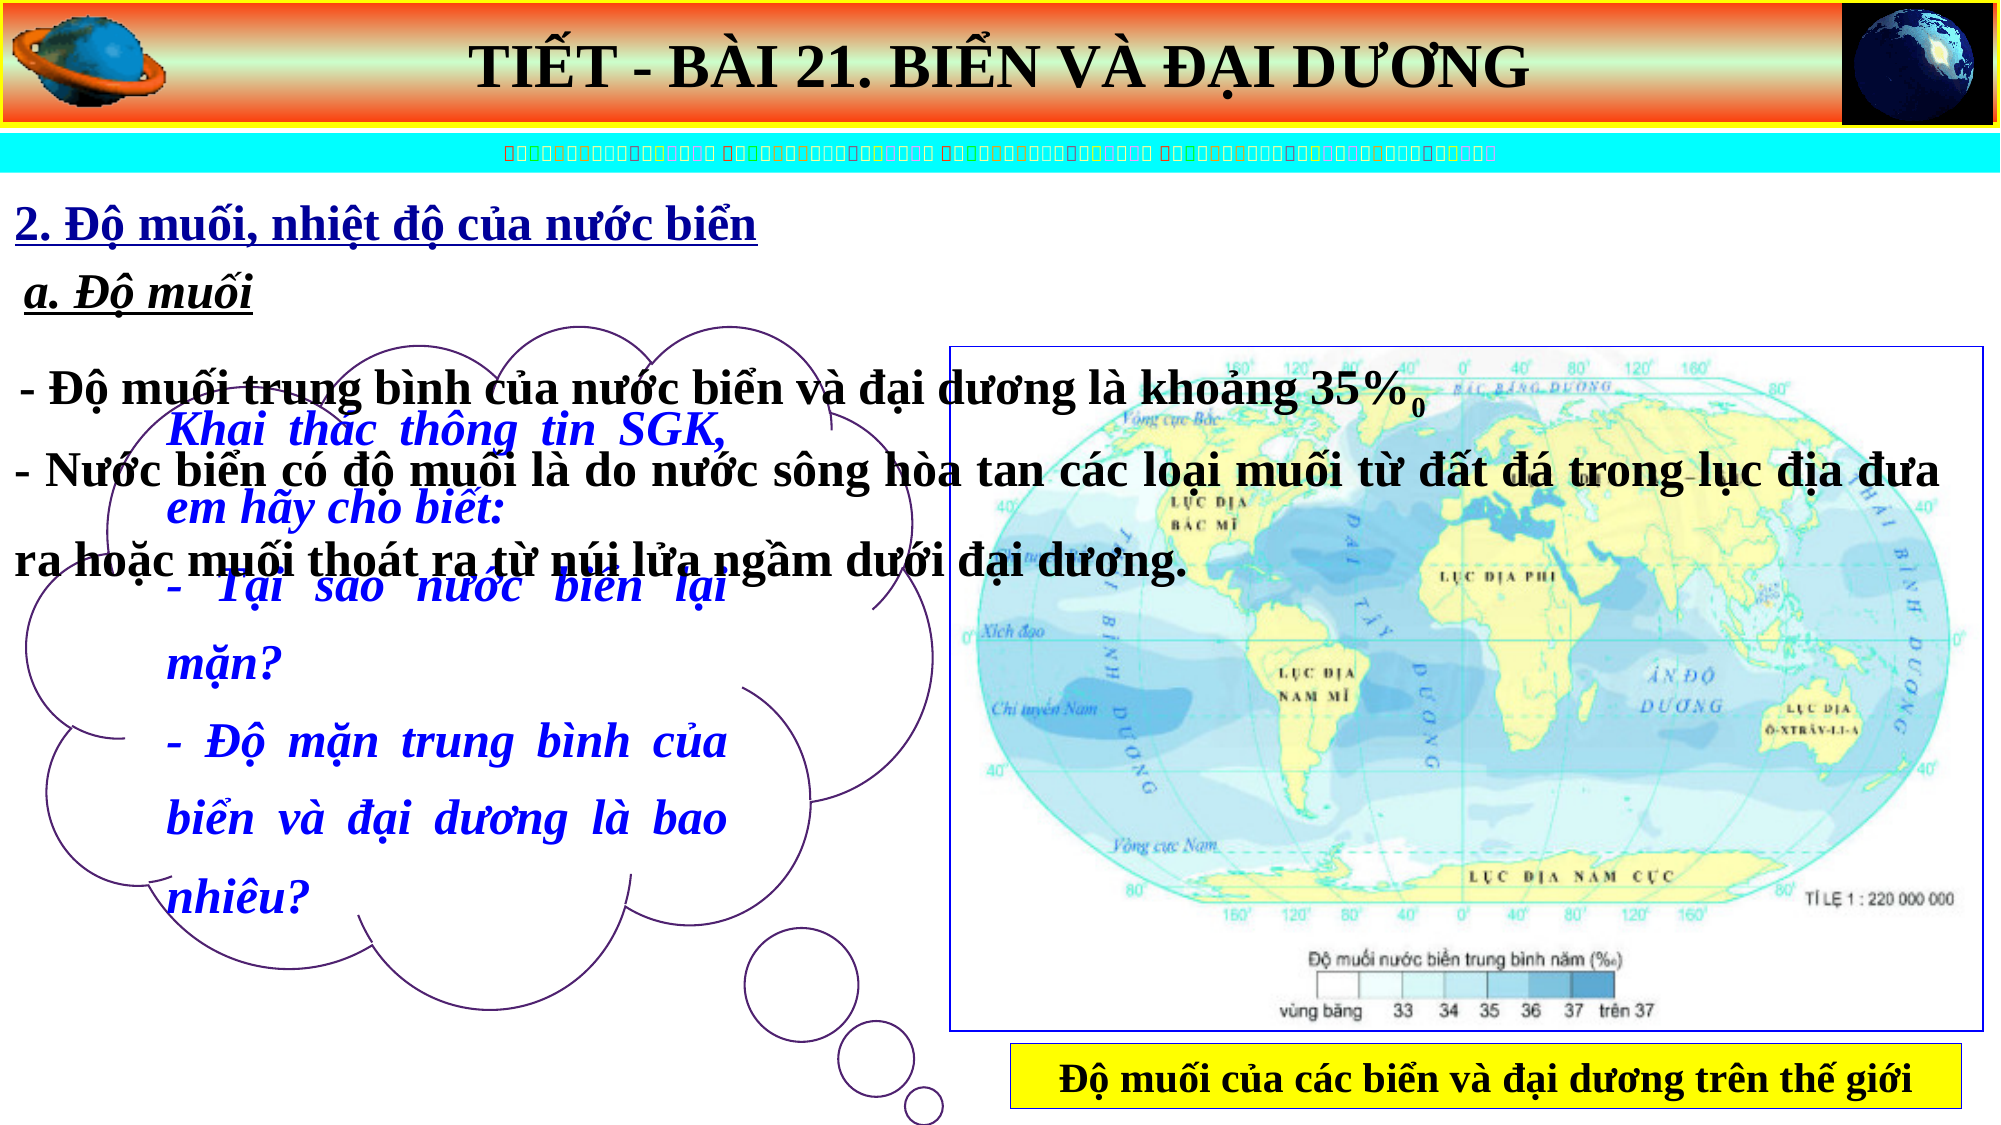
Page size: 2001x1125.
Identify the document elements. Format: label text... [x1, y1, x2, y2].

text_box - Độ muối trung bình của nước biển và đại dương là khoảng 35%0 [4, 313, 1966, 398]
text_box - Nước biển có độ muối là do nước sông hòa tan các loại muối từ đất đá trong lục địa đưa ra hoặc muối thoát ra từ núi lửa ngầm dưới đại dương. [0, 398, 950, 594]
text_box     [0, 133, 2000, 173]
text_box Độ muối của các biển và đại dương trên thế giới [1010, 1043, 1962, 1109]
text_box 2. Độ muối, nhiệt độ của nước biển [0, 183, 1272, 258]
text_box Khai thác thông tin SGK, em hãy cho biết: - Tại sao nước biển lại mặn? - Độ mặn trung bình của biển và đại dương là bao nhiêu? [25, 594, 934, 1011]
picture [1842, 3, 1993, 125]
text_box Khai thác thông tin SGK, em hãy cho biết: - Tại sao nước biển lại mặn? - Độ mặn trung bình của biển và đại dương là bao nhiêu? [837, 1019, 916, 1098]
text_box Khai thác thông tin SGK, em hãy cho biết: - Tại sao nước biển lại mặn? - Độ mặn trung bình của biển và đại dương là bao nhiêu? [743, 926, 860, 1043]
picture [0, 0, 180, 136]
picture [950, 347, 1983, 1031]
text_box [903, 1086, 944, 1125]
text_box a. Độ muối [9, 251, 353, 313]
text_box TIẾT - BÀI 21. BIỂN VÀ ĐẠI DƯƠNG [180, 0, 2000, 125]
